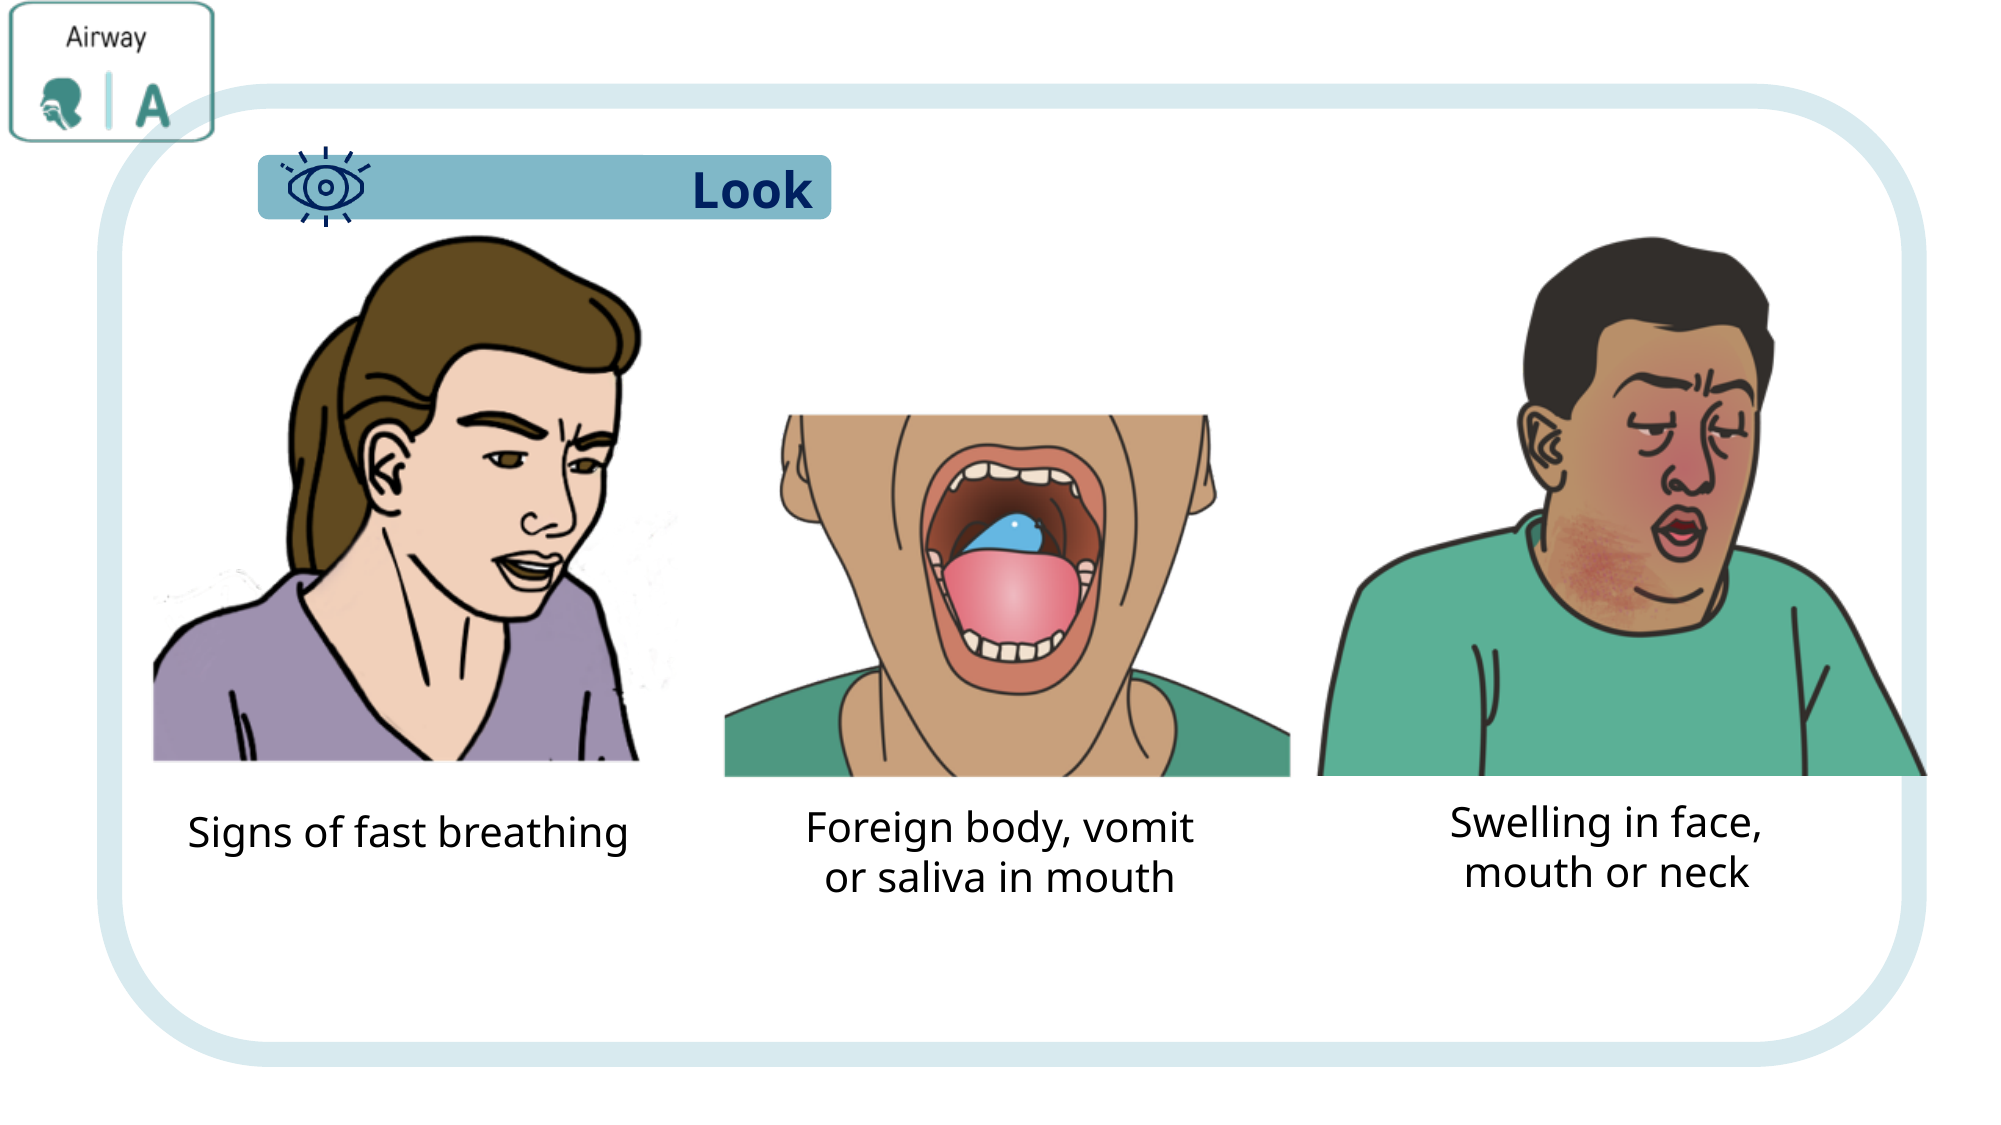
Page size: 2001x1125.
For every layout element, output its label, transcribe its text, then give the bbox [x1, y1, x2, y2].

text_box Foreign body, vomit or saliva in mouth [783, 838, 1217, 908]
text_box [128, 94, 1909, 347]
text_box Look [256, 155, 262, 178]
text_box Signs of fast breathing [132, 798, 685, 864]
picture [104, 123, 1985, 838]
text_box Look [389, 153, 833, 221]
text_box Swelling in face, mouth or neck [1413, 788, 1800, 904]
text_box [108, 772, 1916, 1056]
picture [0, 0, 225, 150]
